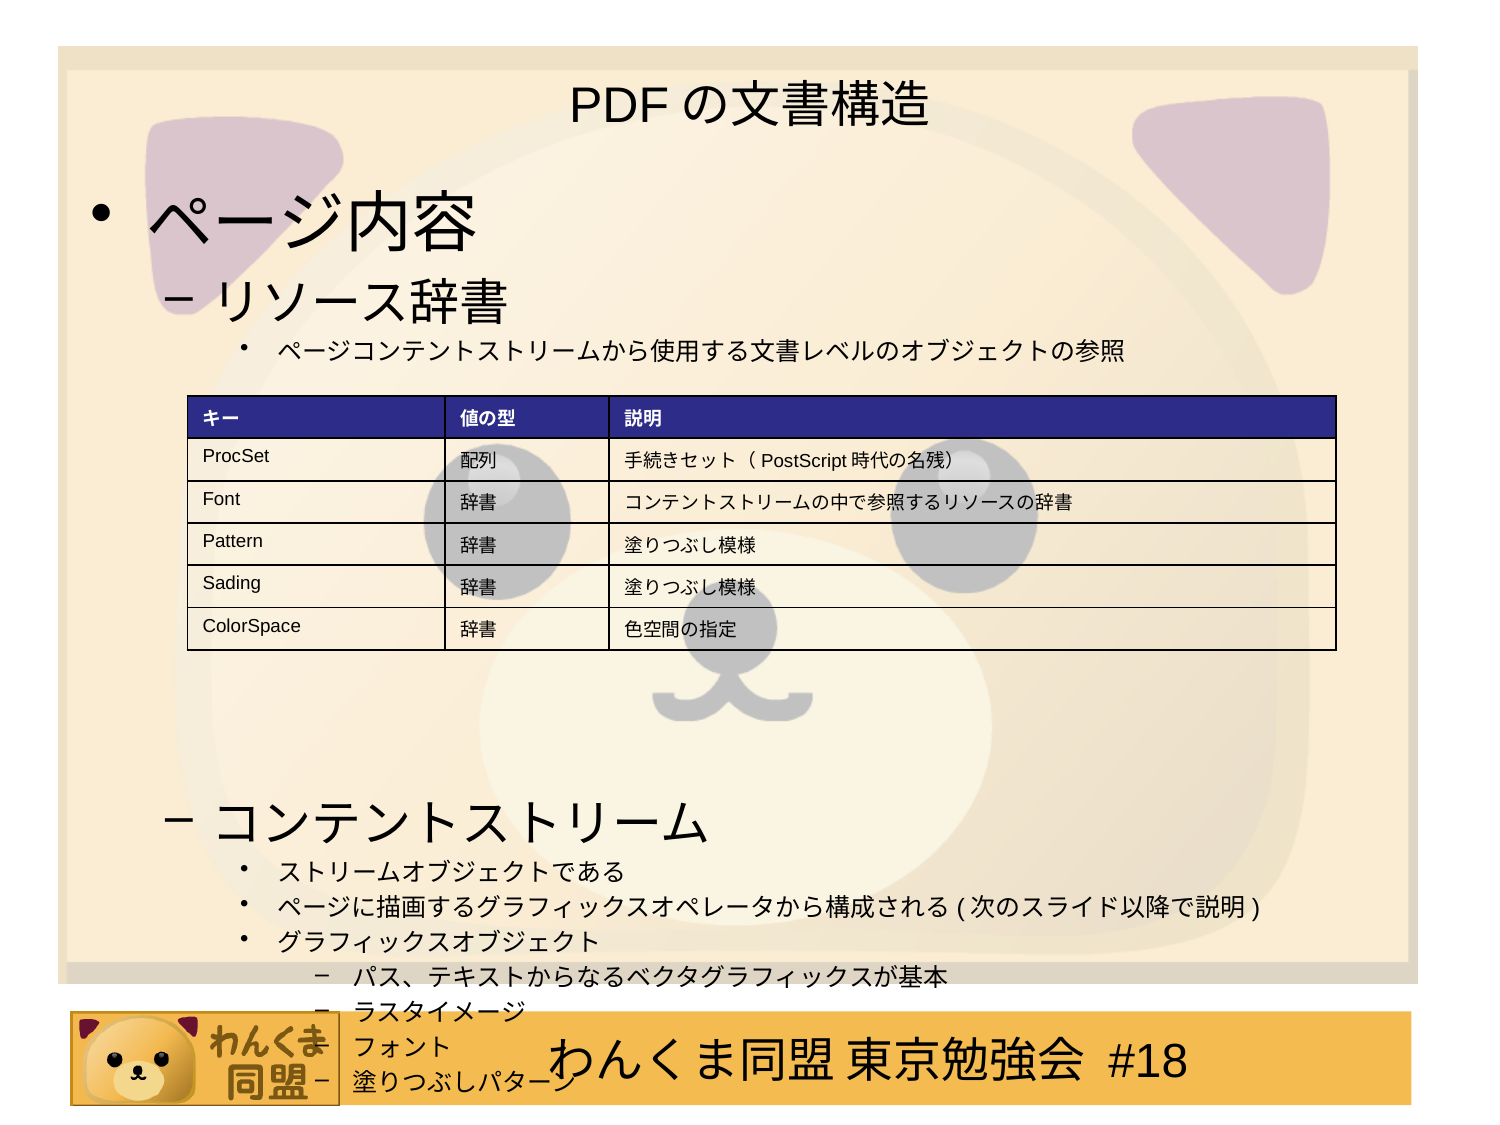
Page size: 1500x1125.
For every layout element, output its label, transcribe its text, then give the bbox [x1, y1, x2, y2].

table_cell 配列 [446, 439, 608, 480]
table_header 値の型 [446, 397, 608, 437]
table_cell コンテントストリームの中で参照するリソースの辞書 [610, 482, 1335, 522]
table_cell 辞書 [446, 482, 608, 522]
table_cell 塗りつぶし模様 [610, 566, 1335, 607]
table_cell 辞書 [446, 524, 608, 564]
picture [58, 46, 1418, 984]
table_cell Font [188, 482, 444, 522]
table_header キー [188, 397, 444, 437]
table_cell Pattern [188, 524, 444, 564]
table_cell 辞書 [446, 566, 608, 607]
table_cell ColorSpace [188, 608, 444, 649]
table_cell 辞書 [446, 608, 608, 649]
table_cell 手続きセット（PostScript時代の名残） [610, 439, 1335, 480]
title PDFの文書構造 [74, 44, 1426, 162]
table_cell 色空間の指定 [610, 608, 1335, 649]
table_header 説明 [610, 397, 1335, 437]
list ページ内容 リソース辞書 ページコンテントストリームから使用する文書レベルのオブジェクトの参照 コンテントストリーム ストリームオブジェクトである ページに描画するグラフィックスオペレータから構成される(次のスライド以降で説明) グラフィックスオブジェクト パス、テキストからなるベクタグラフィックスが基本 ラスタイメージ フォント 塗りつぶしパターン [74, 172, 1426, 1006]
picture [70, 1011, 340, 1106]
table_cell 塗りつぶし模様 [610, 524, 1335, 564]
table_cell Sading [188, 566, 444, 607]
table_cell ProcSet [188, 439, 444, 480]
